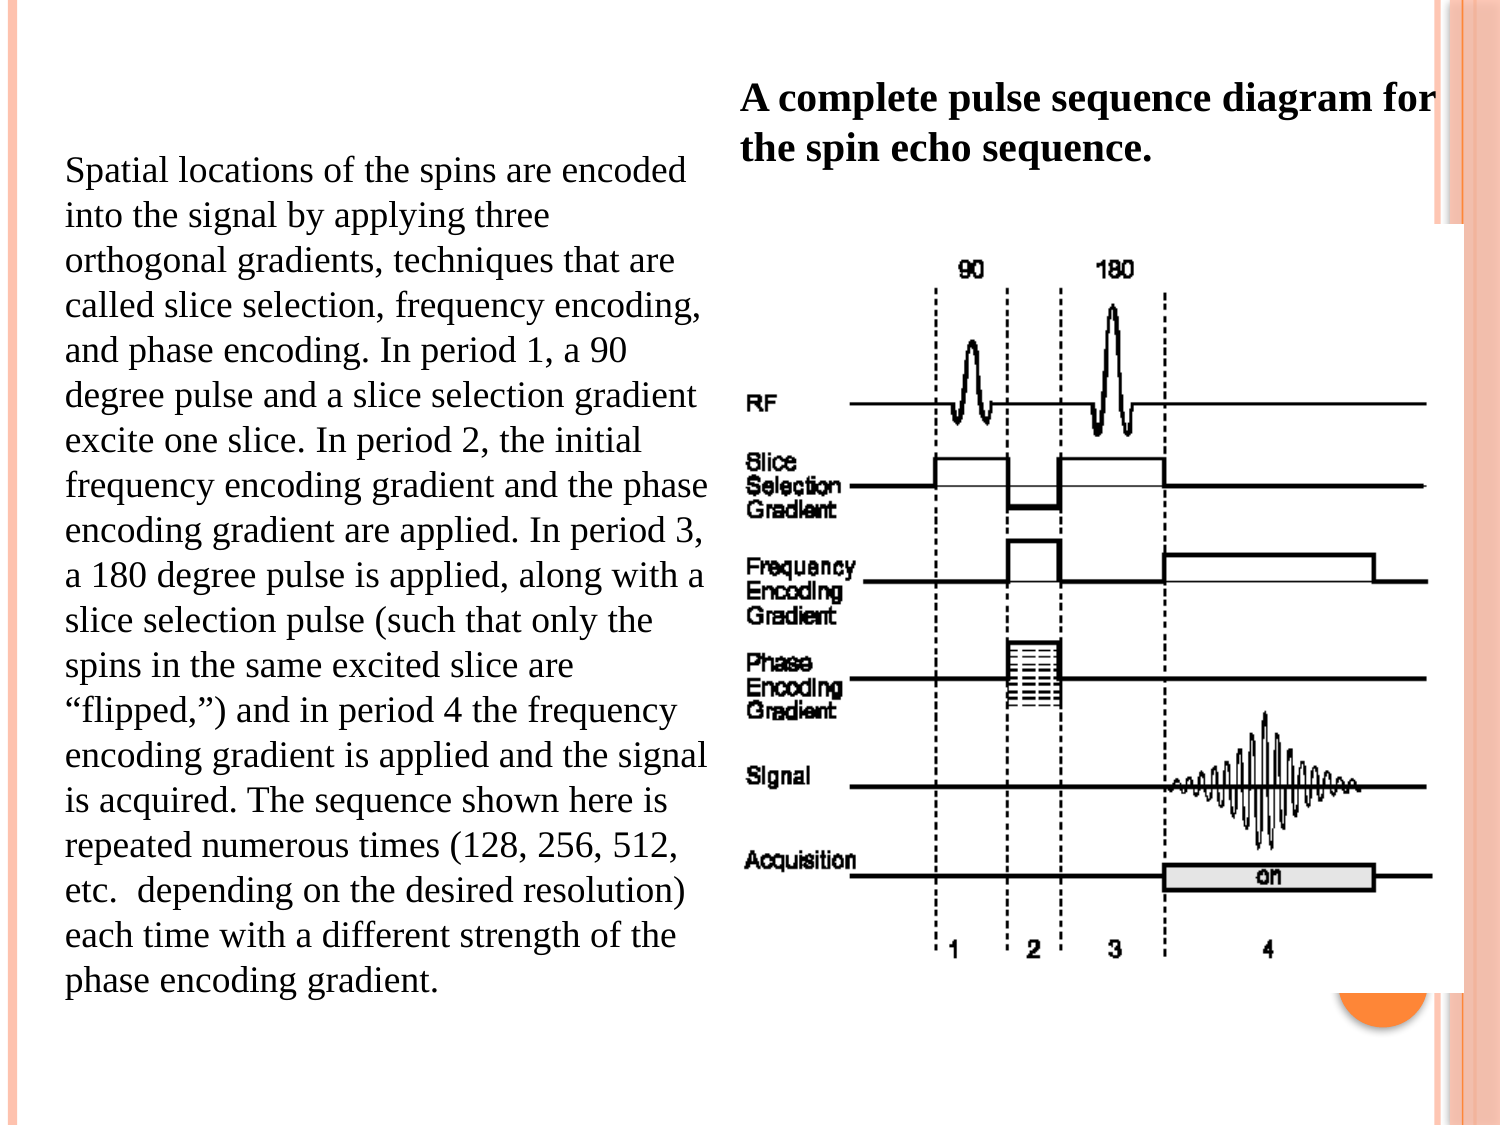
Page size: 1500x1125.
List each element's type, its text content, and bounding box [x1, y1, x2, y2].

text_box Spatial locations of the spins are encoded into the signal by applying three orthogonal gradients, techniques that are called slice selection, frequency encoding, and phase encoding. In period 1, a 90 degree pulse and a slice selection gradient excite one slice. In period 2, the initial frequency encoding gradient and the phase encoding gradient are applied. In period 3, a 180 degree pulse is applied, along with a slice selection pulse (such that only the spins in the same excited slice are “flipped,”) and in period 4 the frequency encoding gradient is applied and the signal is acquired. The sequence shown here is repeated numerous times (128, 256, 512, etc. depending on the desired resolution) each time with a different strength of the phase encoding gradient. [49, 137, 725, 1064]
text_box A complete pulse sequence diagram for the spin echo sequence. [724, 62, 1463, 178]
picture [736, 224, 1465, 993]
